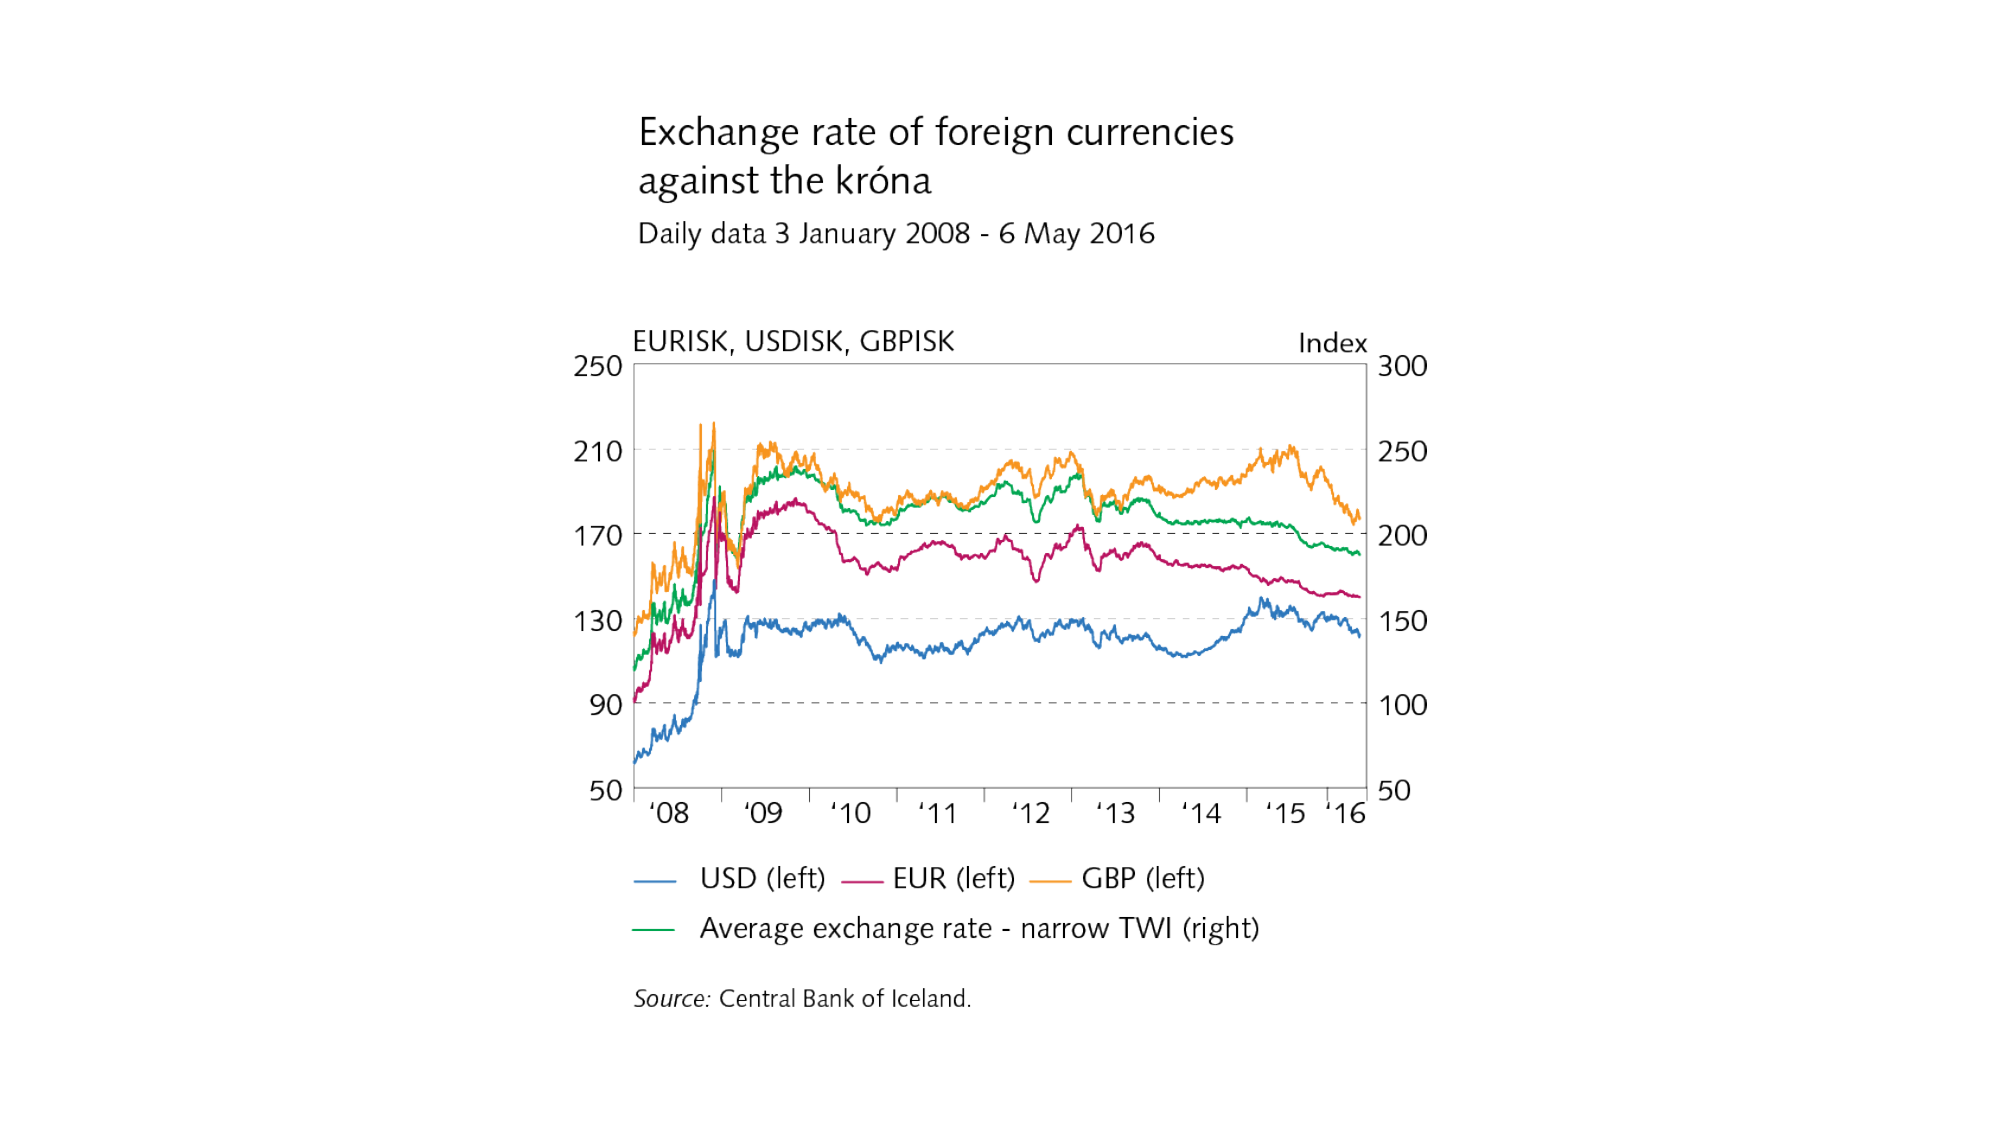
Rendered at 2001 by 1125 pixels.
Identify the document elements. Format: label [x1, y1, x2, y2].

picture [573, 112, 1427, 1013]
